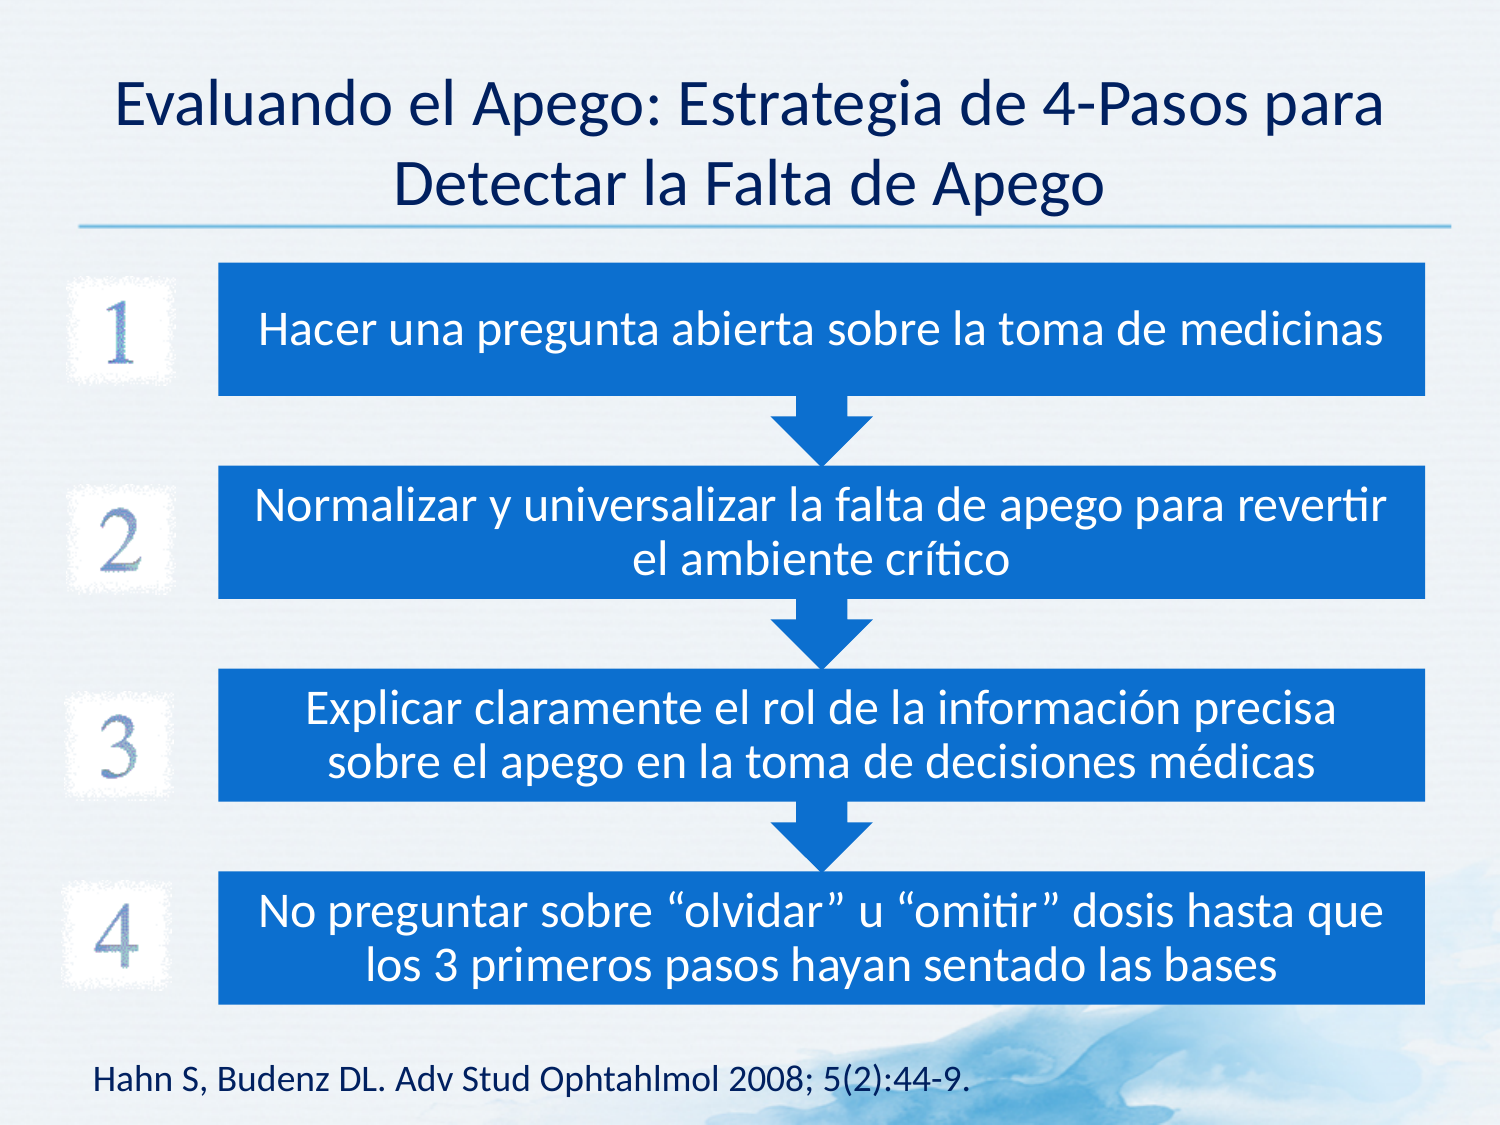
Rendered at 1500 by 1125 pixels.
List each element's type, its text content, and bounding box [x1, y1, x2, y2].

text_box Hahn S, Budenz DL. Adv Stud Ophtahlmol 2008; 5(2):44-9. [78, 1046, 988, 1107]
title Evaluando el Apego: Estrategia de 4-Pasos para Detectar la Falta de Apego [75, 45, 1425, 233]
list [218, 262, 1426, 1006]
picture [0, 0, 1500, 1125]
